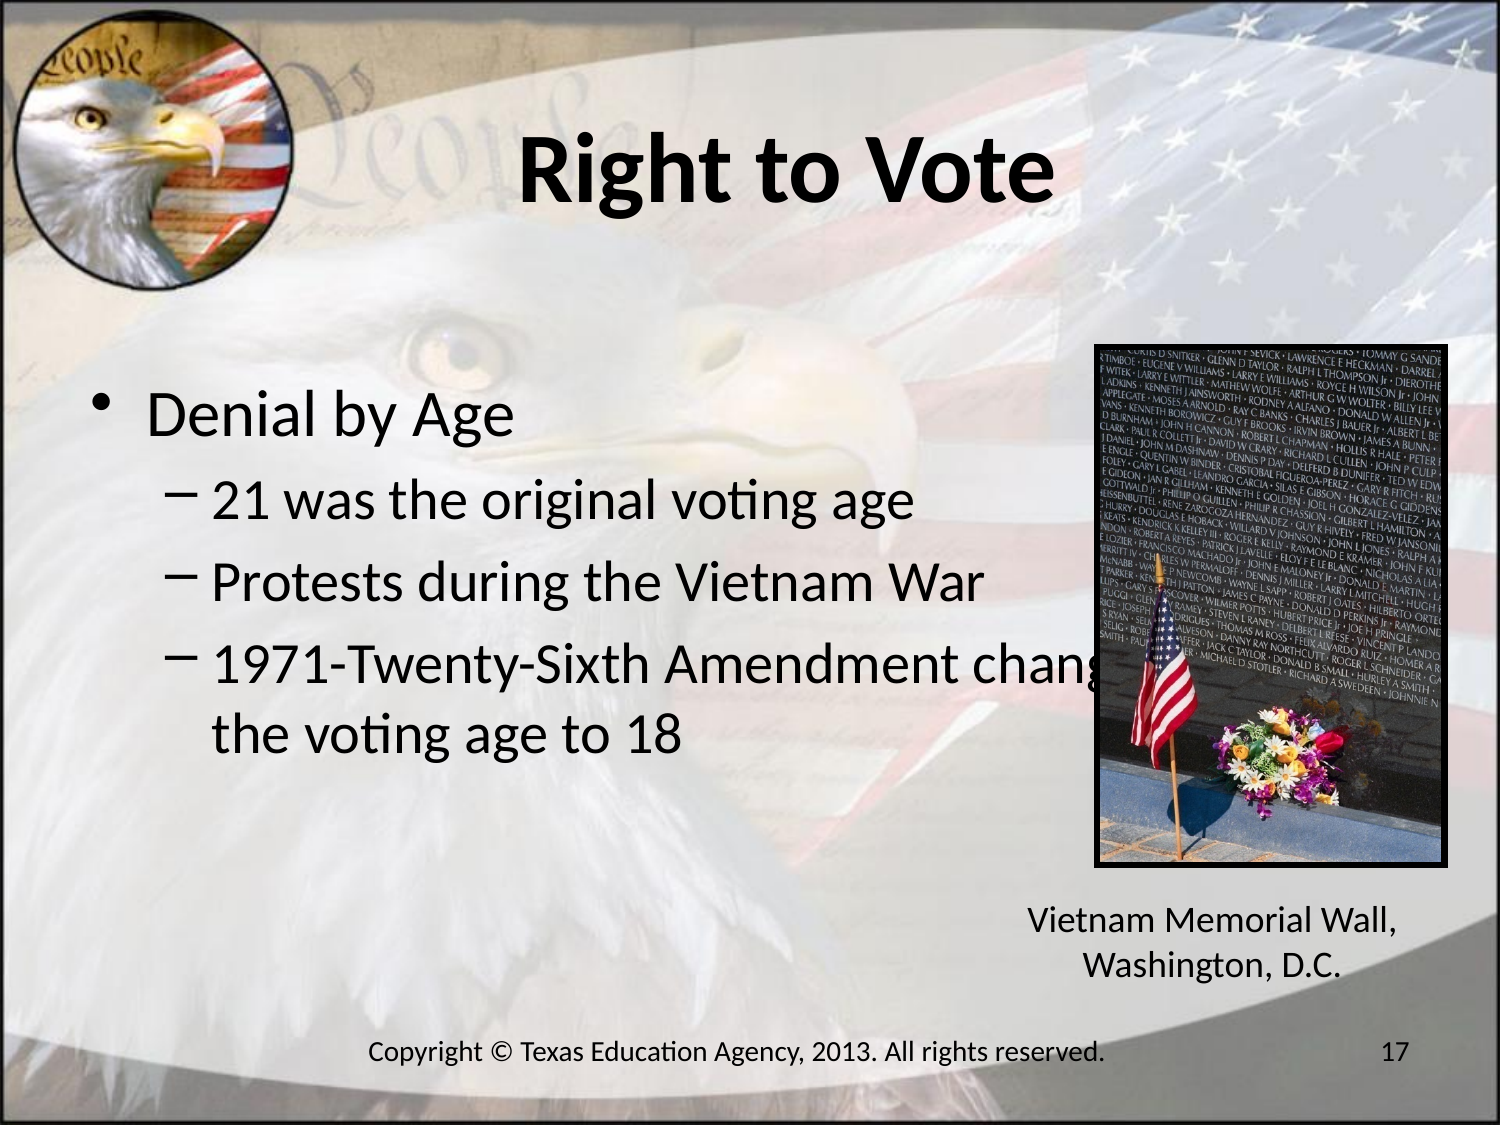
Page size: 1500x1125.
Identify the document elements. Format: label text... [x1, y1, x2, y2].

list Denial by Age 21 was the original voting age Protests during the Vietnam War 1971-Twenty-Sixth Amendment changed the voting age to 18 [75, 362, 1213, 888]
picture [0, 0, 1500, 1125]
title Right to Vote [300, 87, 1275, 238]
text_box Vietnam Memorial Wall, Washington, D.C. [975, 887, 1450, 993]
footer Copyright © Texas Education Agency, 2013. All rights reserved. [274, 1024, 1201, 1103]
slide_number 17 [1201, 1024, 1426, 1103]
